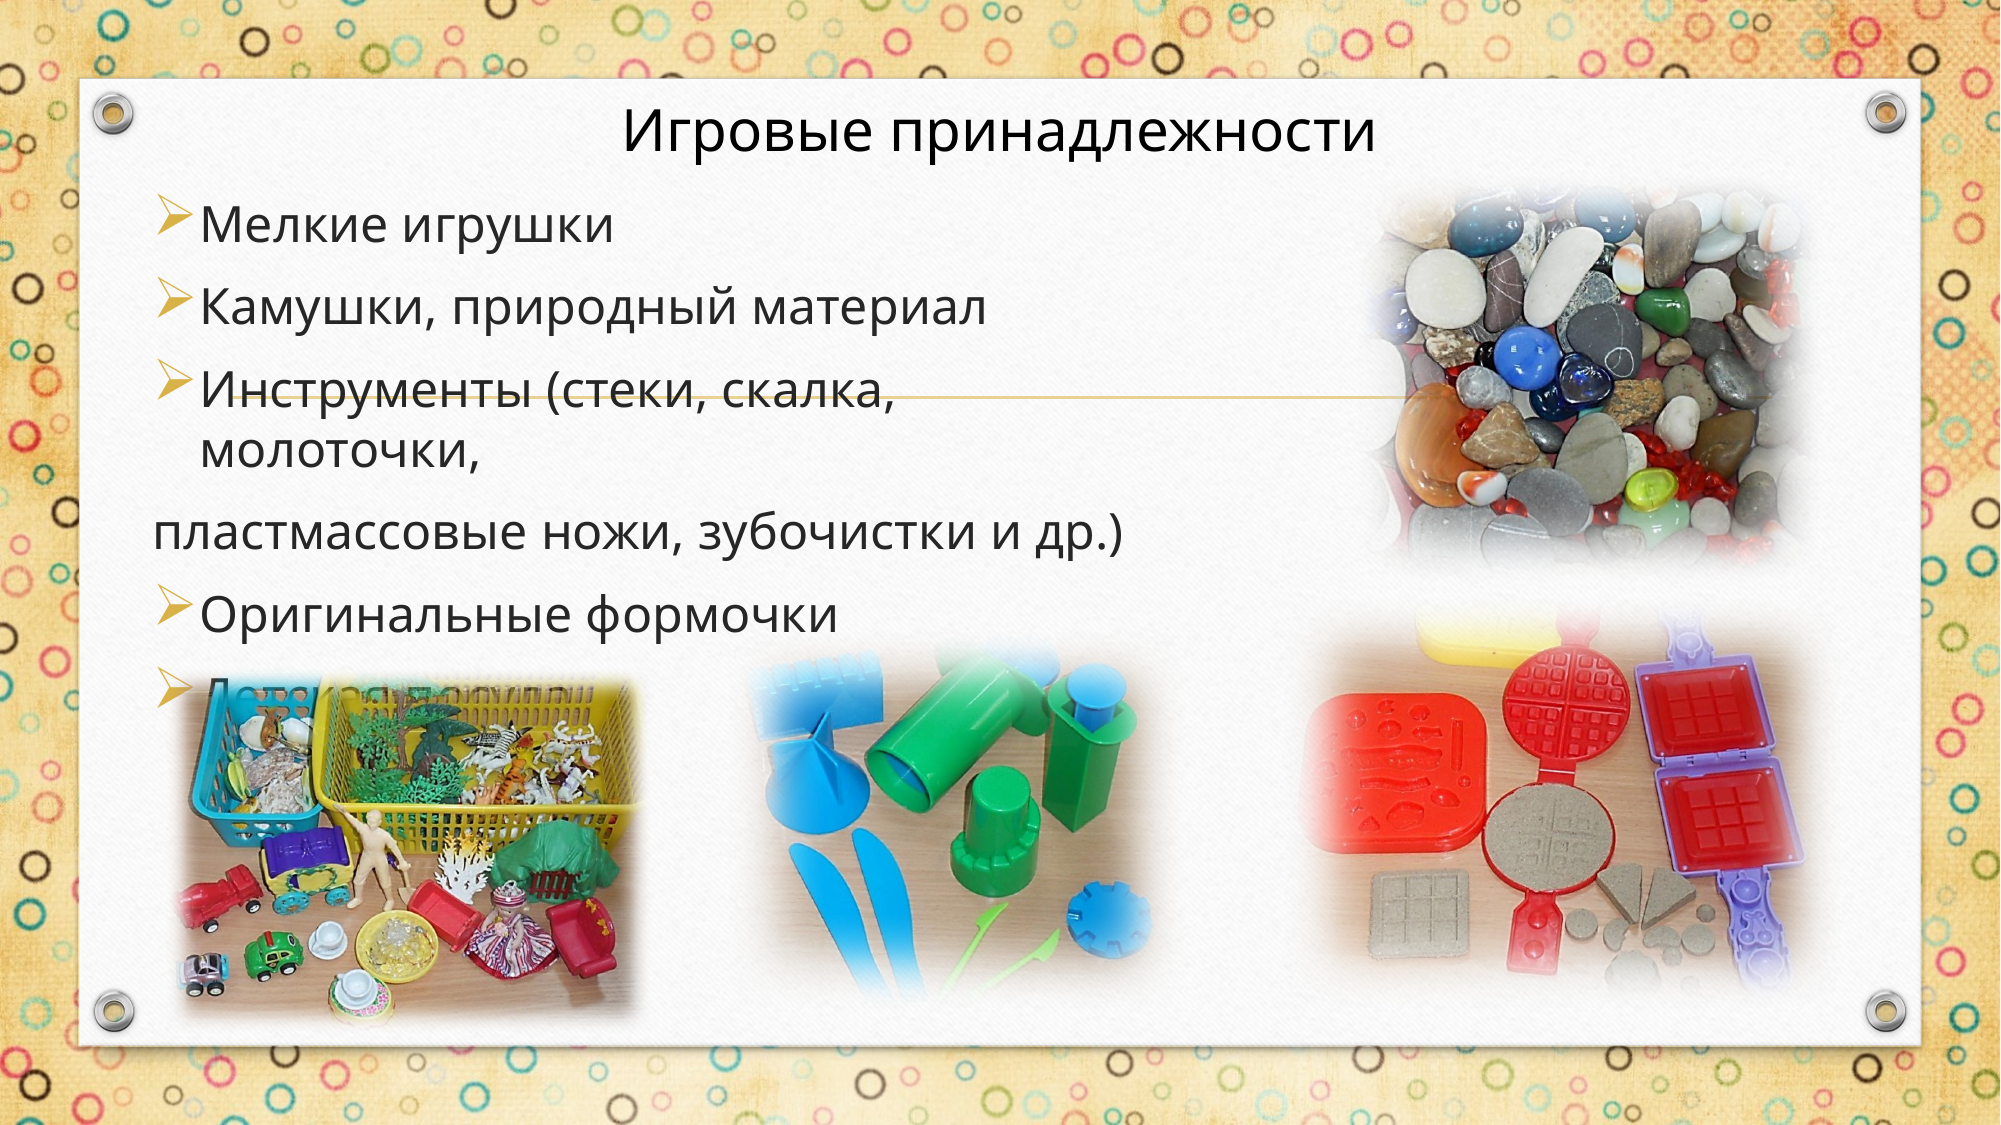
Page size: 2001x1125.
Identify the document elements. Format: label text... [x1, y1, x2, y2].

picture [0, 0, 2001, 1125]
title Игровые принадлежности [324, 56, 1675, 200]
list Мелкие игрушки Камушки, природный материал Инструменты (стеки, скалка, молоточки, пластмассовые ножи, зубочистки и др.) Оригинальные формочки Детская посуда [137, 184, 1207, 705]
